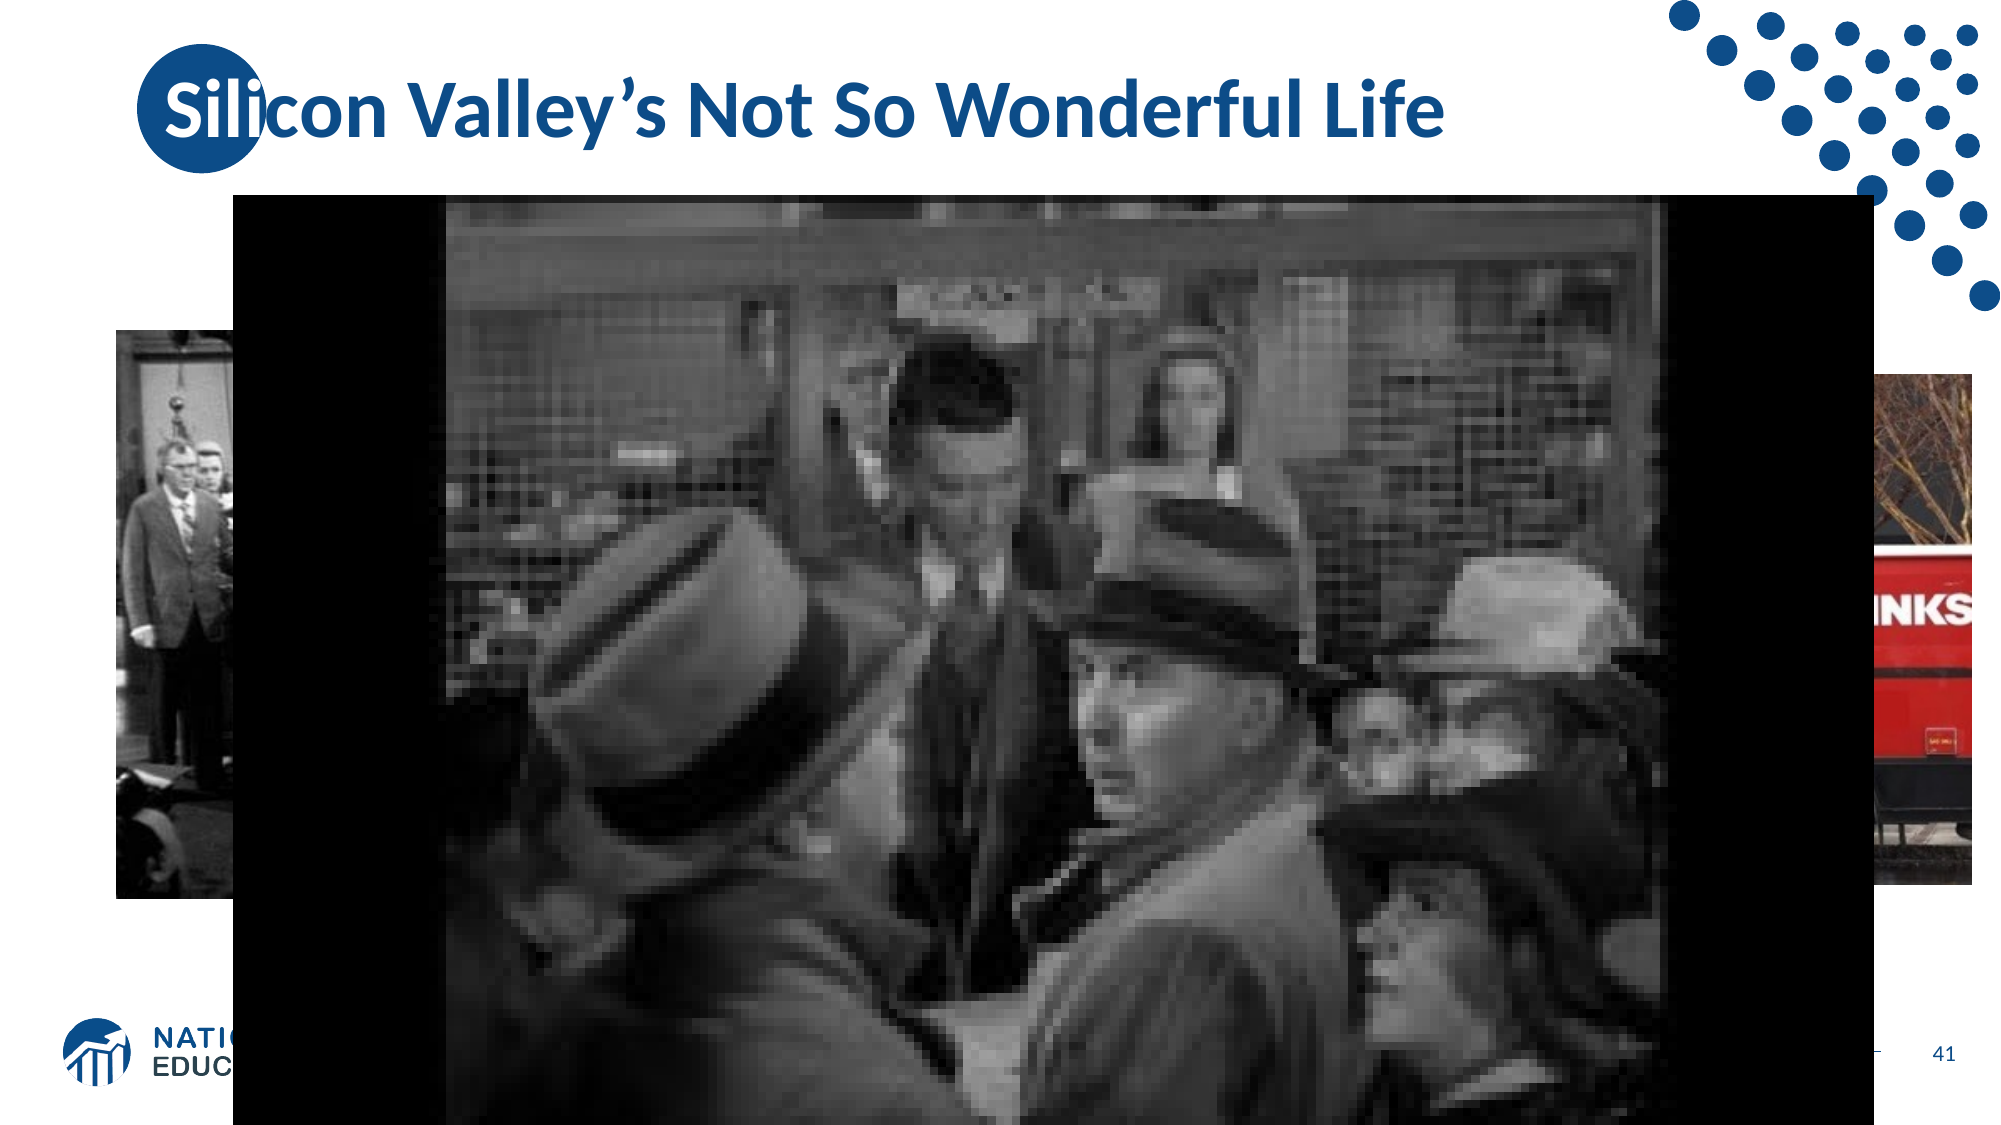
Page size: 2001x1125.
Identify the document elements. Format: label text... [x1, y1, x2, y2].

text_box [232, 194, 1875, 1125]
slide_number 41 [1875, 1022, 1972, 1082]
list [116, 330, 232, 899]
picture [1875, 374, 1972, 885]
title Silicon Valley’s Not So Wonderful Life [149, 1, 1875, 220]
picture [55, 1013, 232, 1091]
